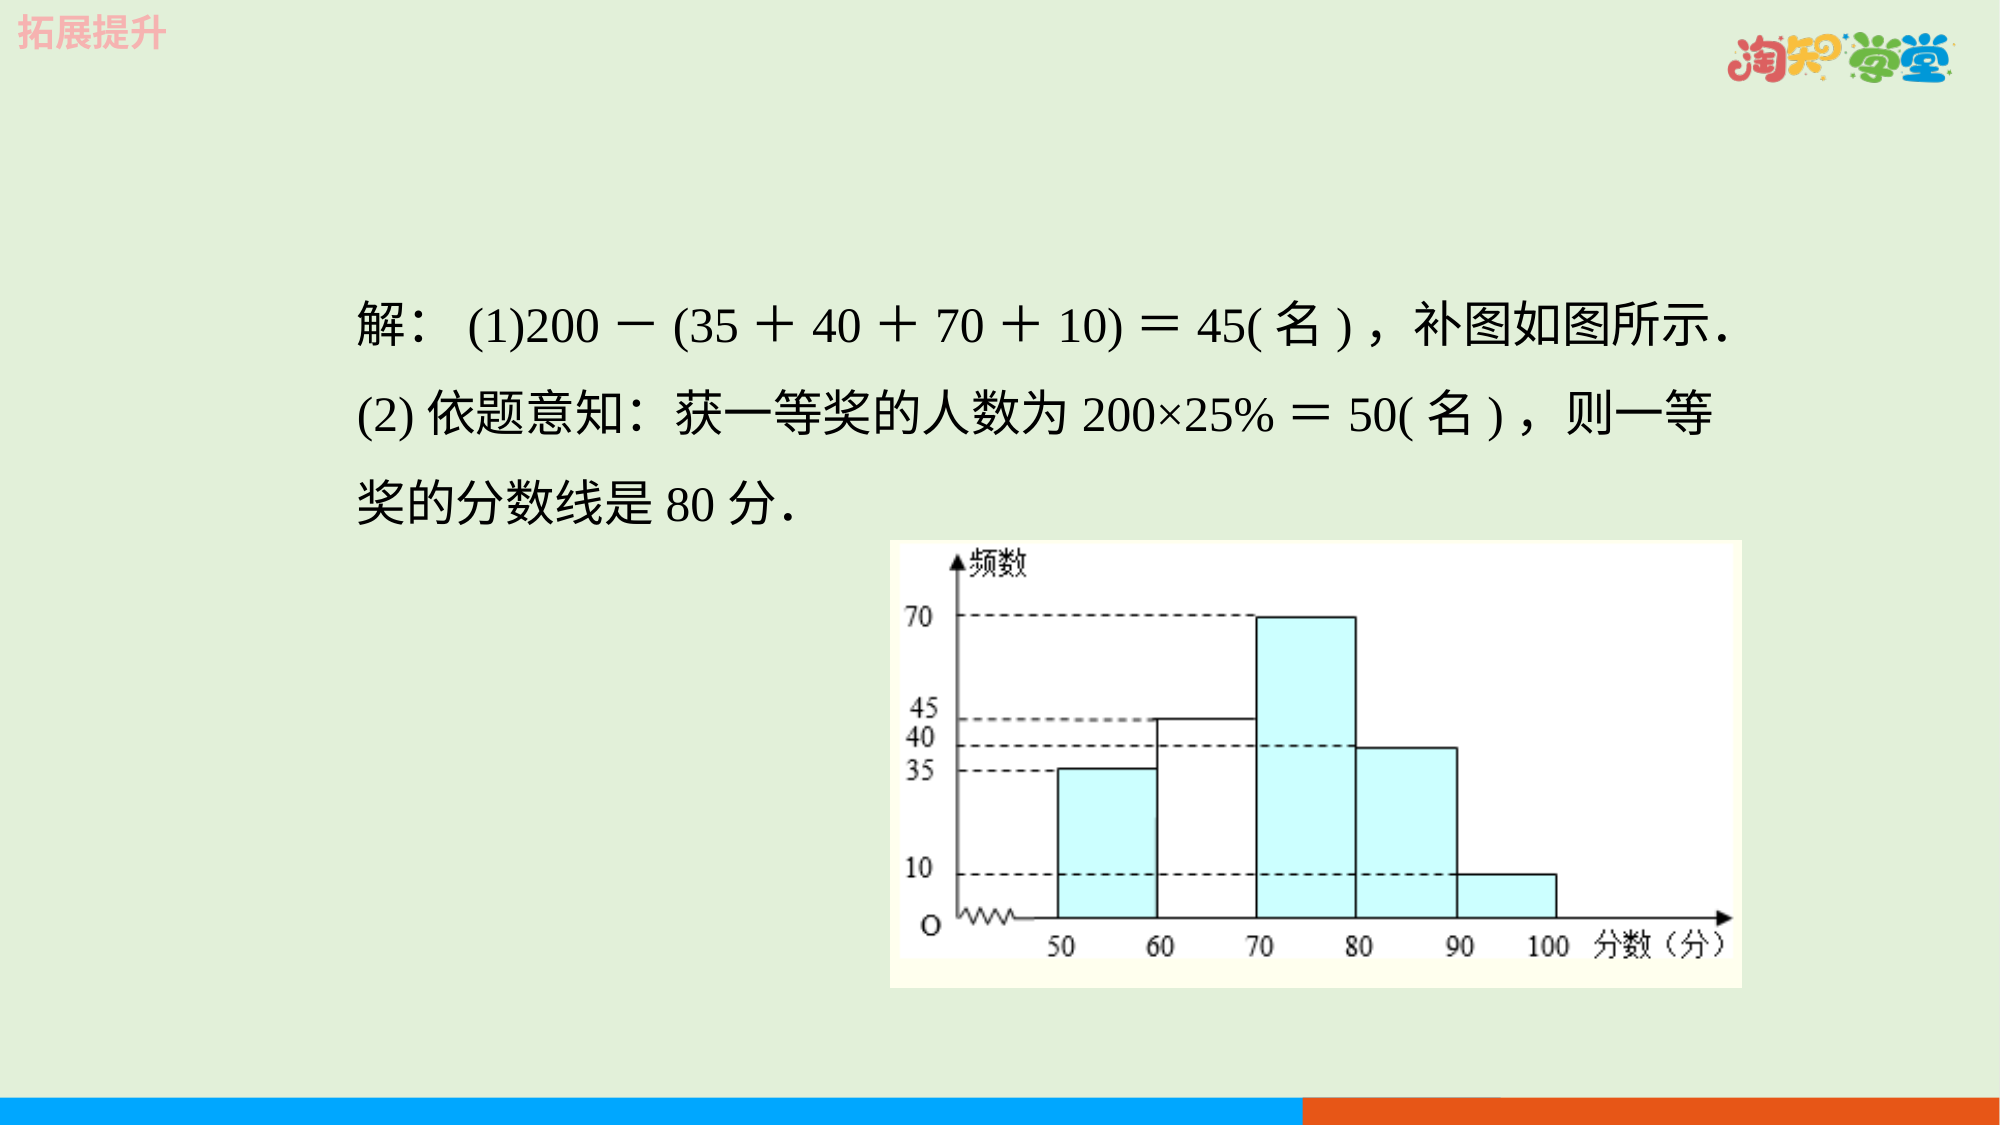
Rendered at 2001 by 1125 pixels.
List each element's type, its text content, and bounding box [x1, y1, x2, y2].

picture [890, 540, 1742, 988]
text_box 解：(1)200－(35＋40＋70＋10)＝45(名)，补图如图所示． (2)依题意知：获一等奖的人数为200×25%＝50(名)，则一等奖的分数线是80分． [342, 255, 1742, 628]
picture [1715, 20, 1964, 96]
text_box 拓展提升 [3, 1, 183, 62]
